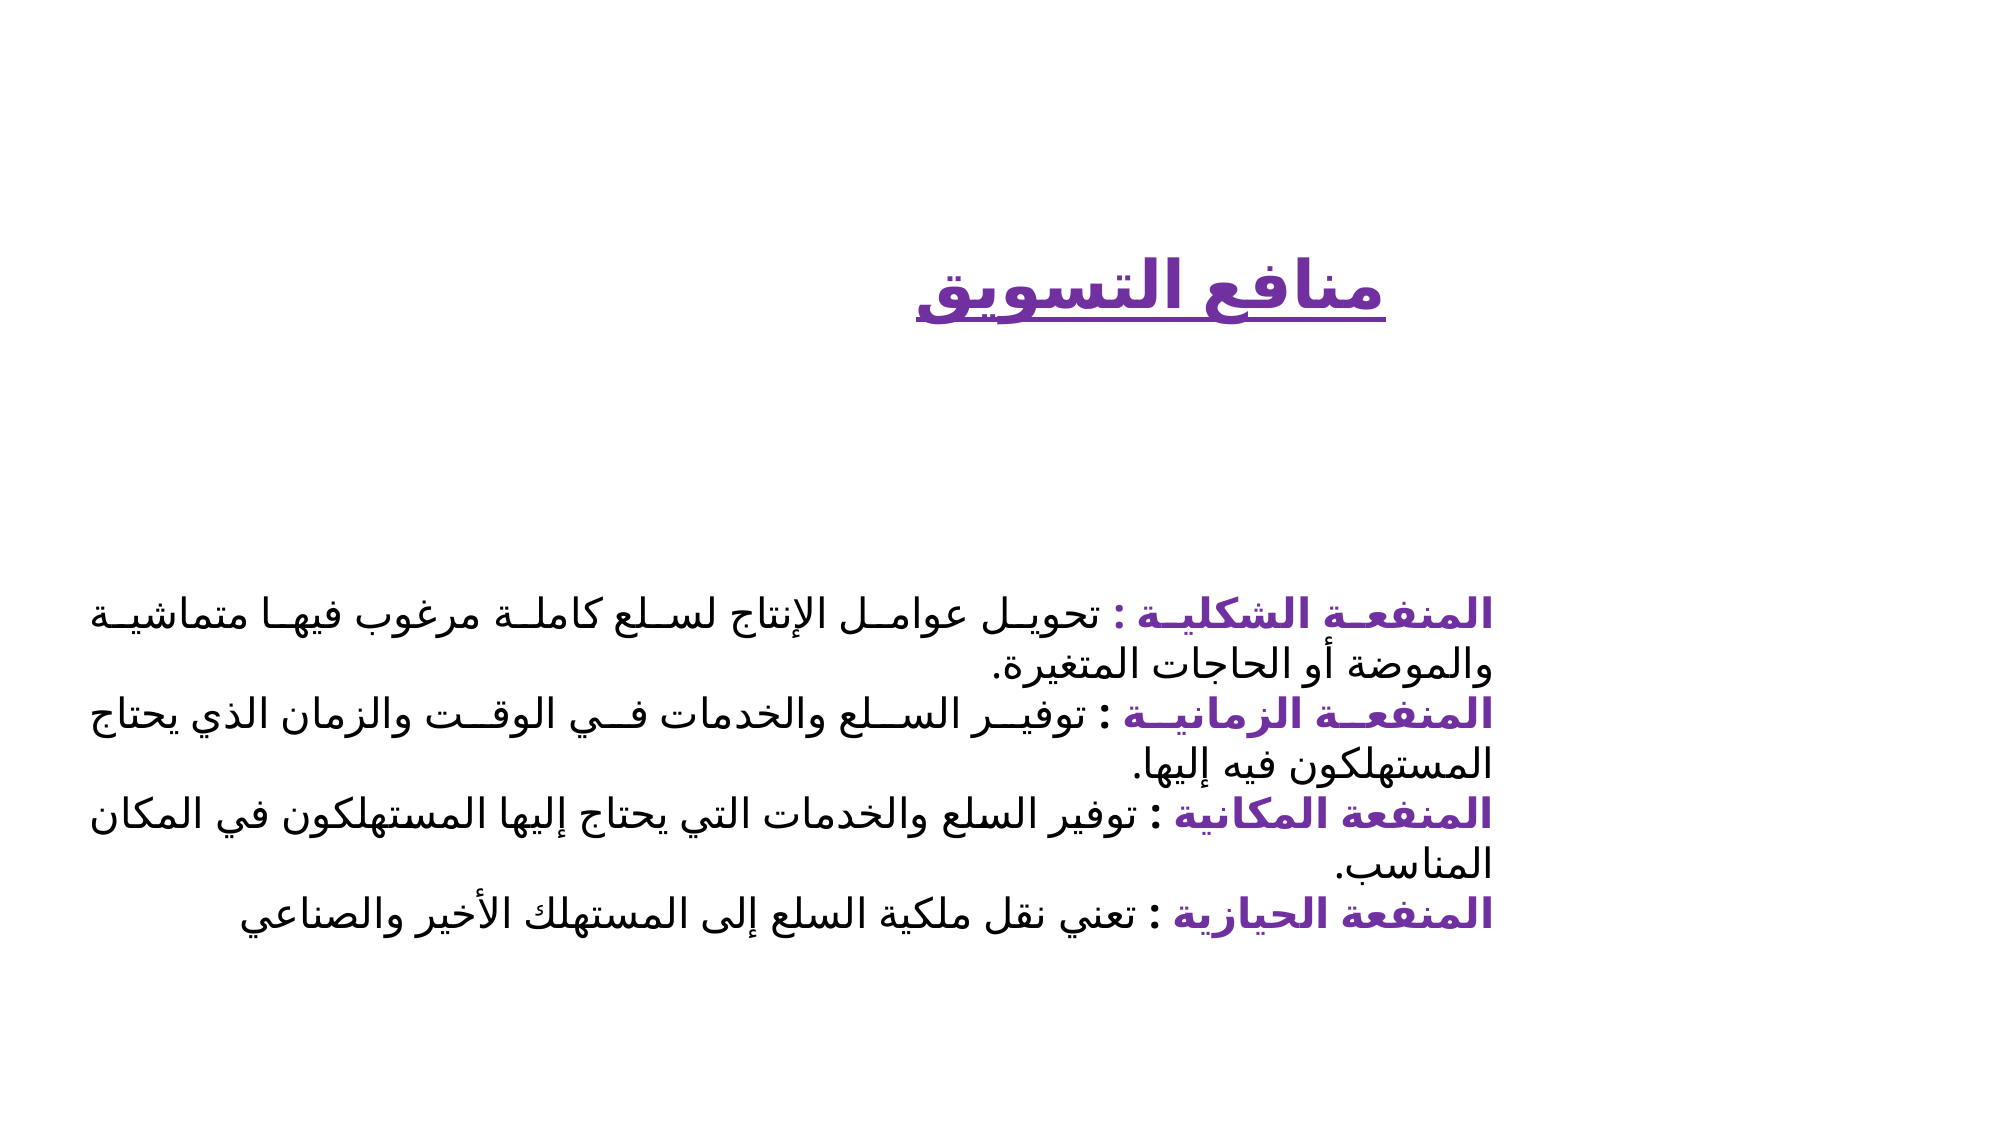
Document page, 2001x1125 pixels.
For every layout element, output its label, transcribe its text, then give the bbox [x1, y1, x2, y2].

text_box المنفعة الشكلية : تحويل عوامل الإنتاج لسلع كاملة مرغوب فيها متماشية والموضة أو الحاجات المتغيرة. المنفعة الزمانية : توفير السلع والخدمات في الوقت والزمان الذي يحتاج المستهلكون فيه إليها. المنفعة المكانية : توفير السلع والخدمات التي يحتاج إليها المستهلكون في المكان المناسب. المنفعة الحيازية : تعني نقل ملكية السلع إلى المستهلك الأخير والصناعي [74, 579, 1510, 944]
text_box منافع التسويق [900, 234, 1401, 330]
